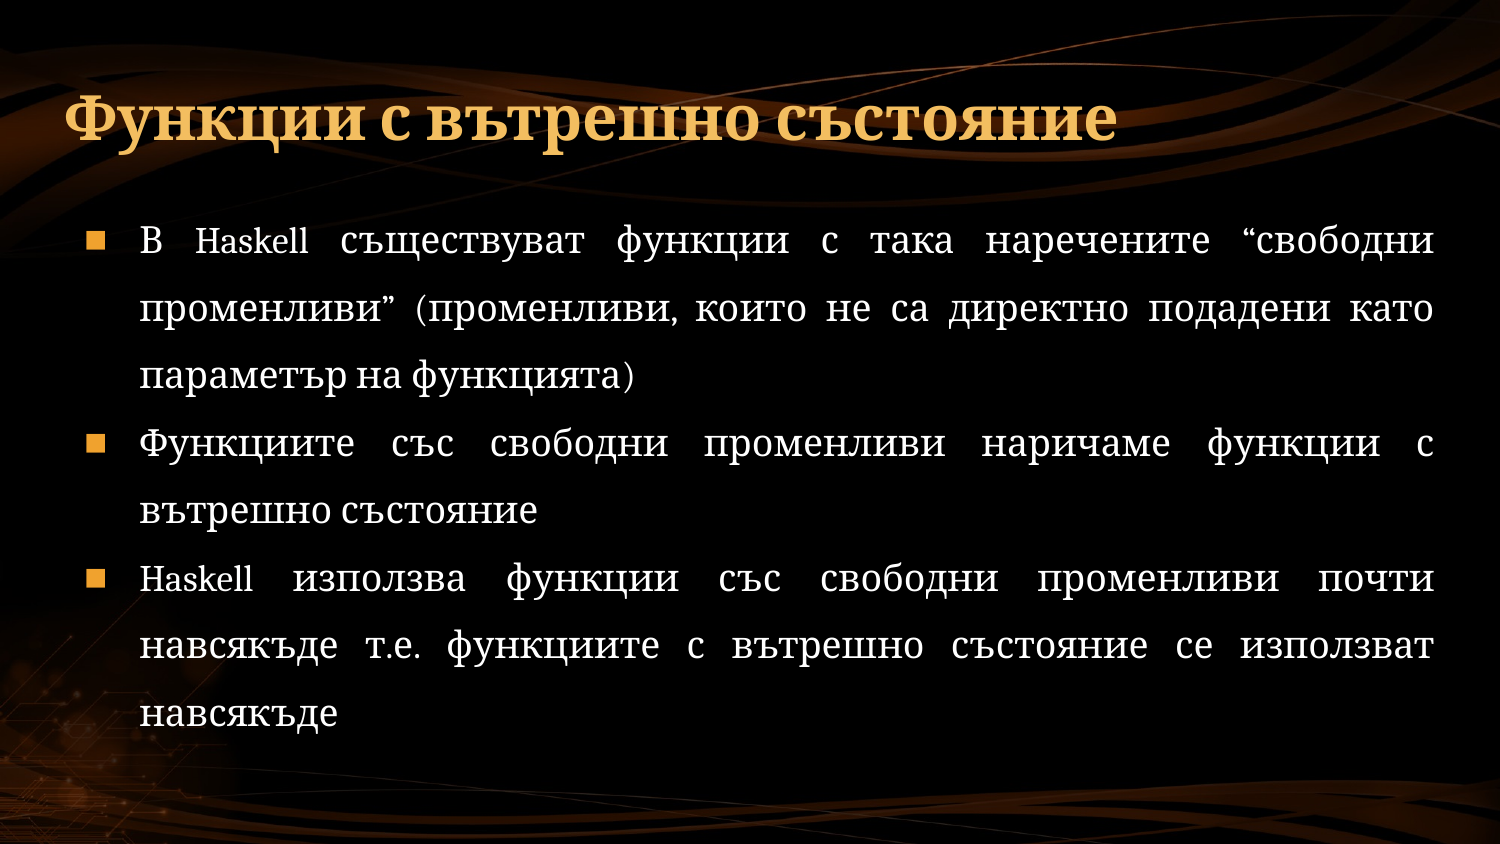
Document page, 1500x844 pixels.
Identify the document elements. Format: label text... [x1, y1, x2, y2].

picture [0, 0, 1500, 844]
list В Haskell съществуват функции с така наречените “свободни променливи” (променливи, които не са директно подадени като параметър на функцията) Функциите със свободни променливи наричаме функции с вътрешно състояние Haskell използва функции със свободни променливи почти навсякъде т.е. функциите с вътрешно състояние се използват навсякъде [51, 189, 1449, 785]
title Функции с вътрешно състояние [51, 72, 1449, 167]
